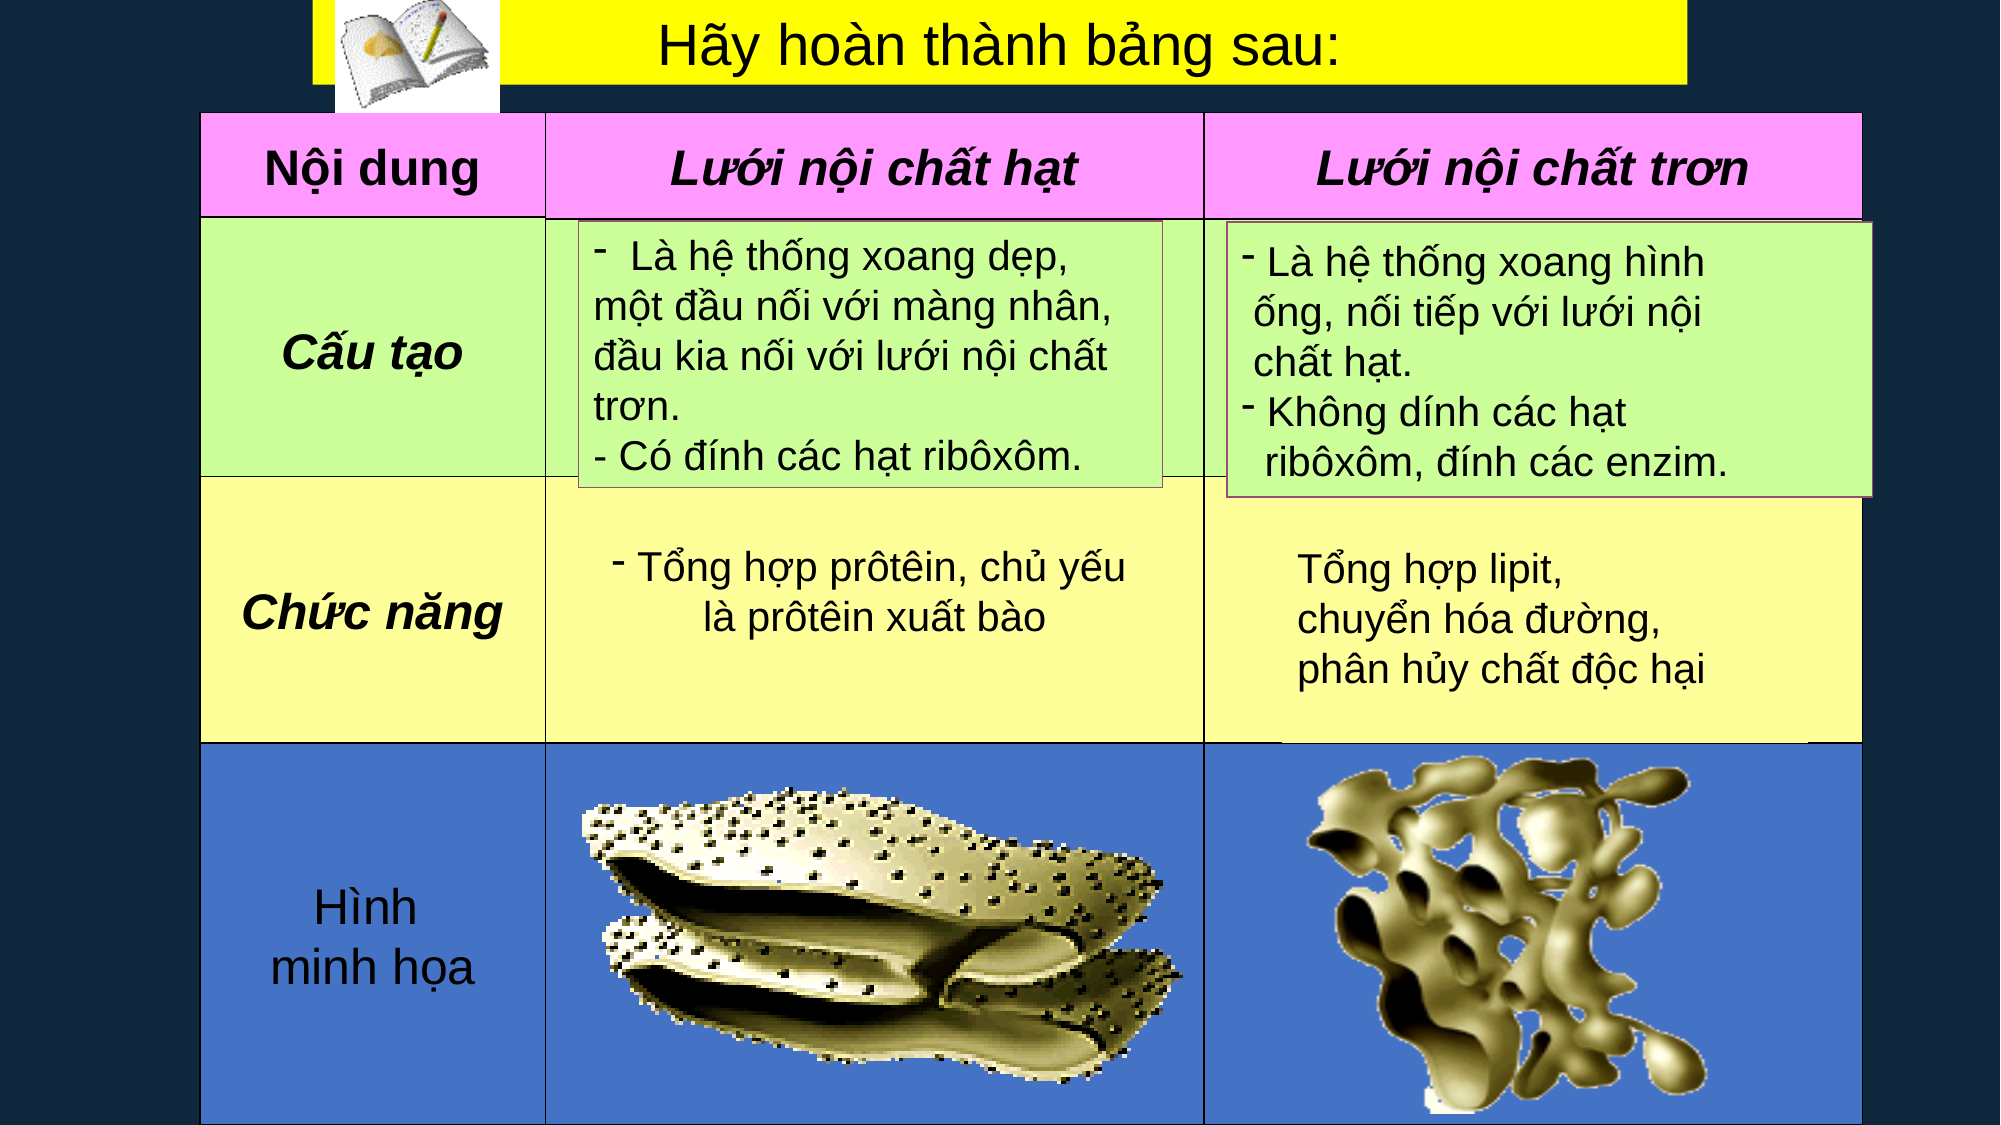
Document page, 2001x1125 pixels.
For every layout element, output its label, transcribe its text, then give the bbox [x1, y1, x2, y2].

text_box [199, 112, 1863, 1125]
text_box Hãy hoàn thành bảng sau: [500, 0, 1688, 85]
text_box Hãy hoàn thành bảng sau: [312, 0, 335, 85]
text_box Là hệ thống xoang hình ống, nối tiếp với lưới nội chất hạt. Không dính các hạt ribôxôm, đính các enzim. [1863, 221, 1873, 497]
picture [335, 0, 500, 113]
